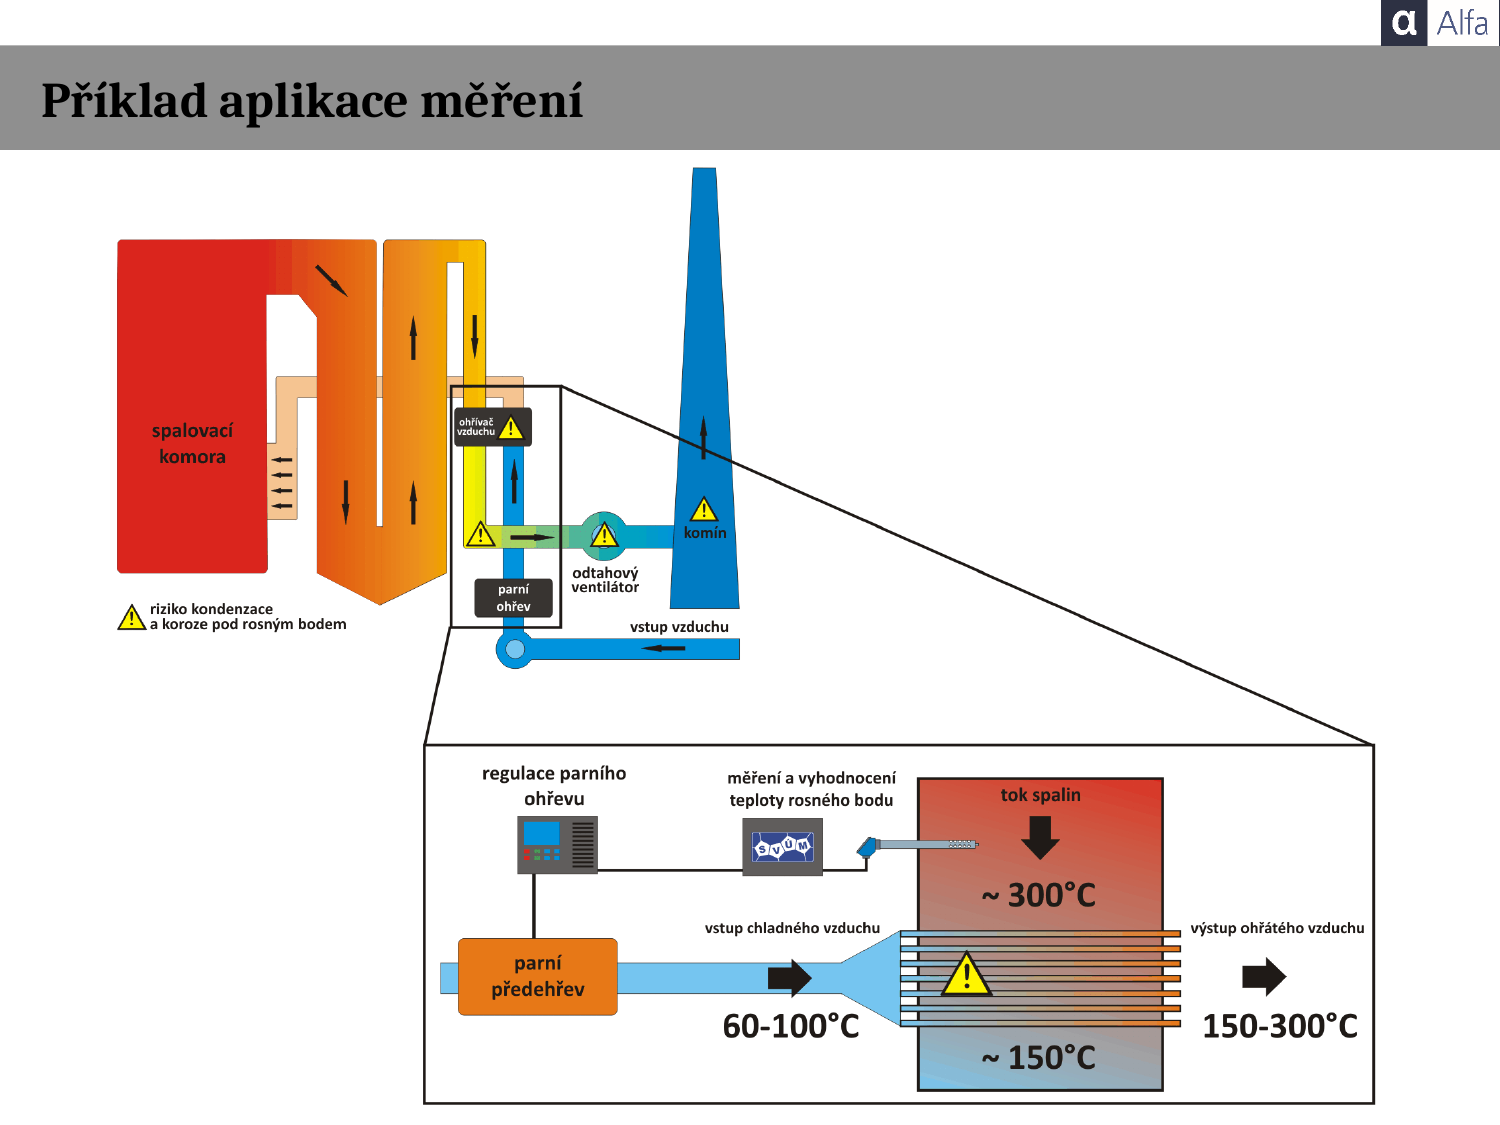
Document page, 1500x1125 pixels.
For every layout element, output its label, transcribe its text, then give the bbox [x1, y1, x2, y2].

text_box Příklad aplikace měření [26, 59, 1033, 135]
text_box [0, 44, 1500, 151]
picture [1381, 0, 1500, 46]
picture [107, 164, 1386, 1117]
